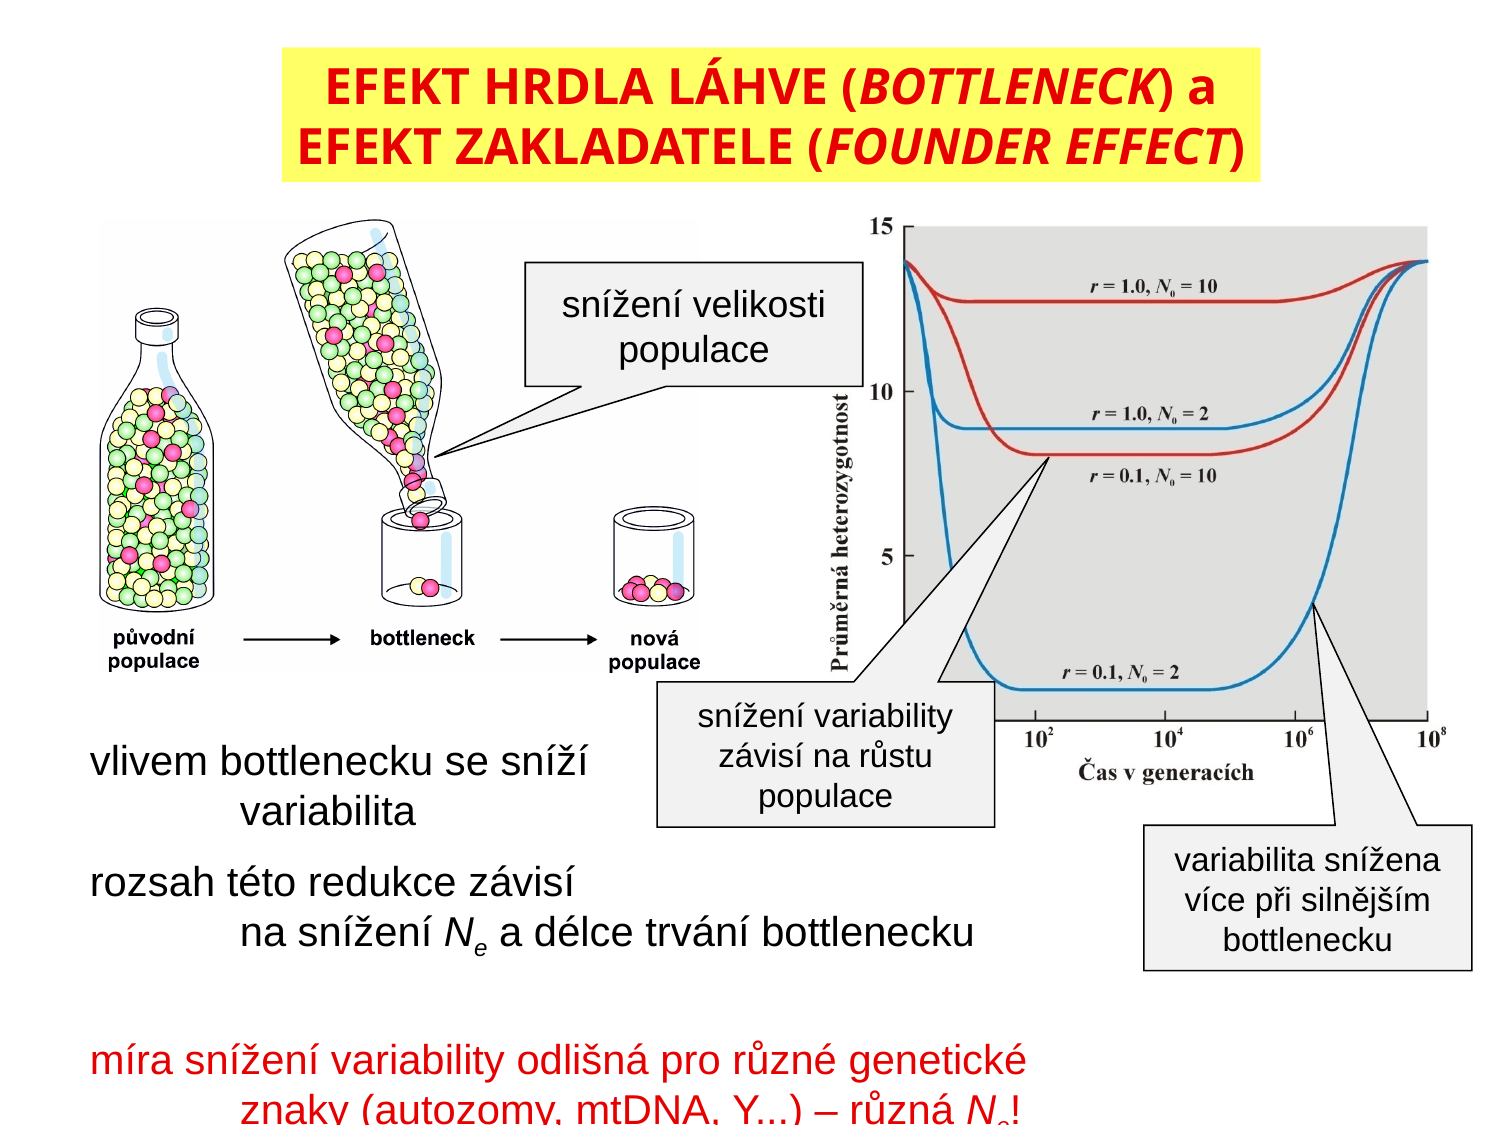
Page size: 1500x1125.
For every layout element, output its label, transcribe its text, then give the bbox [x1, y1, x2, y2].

text_box vlivem bottlenecku se sníží variabilita rozsah této redukce závisí na snížení Ne a délce trvání bottlenecku míra snížení variability odlišná pro různé genetické znaky (autozomy, mtDNA, Y...) – různá Ne! [74, 726, 1113, 1125]
picture [98, 219, 700, 673]
text_box variabilita snížena více při silnějším bottlenecku [1143, 793, 1472, 971]
text_box snížení variability závisí na růstu populace [657, 681, 825, 726]
picture [830, 217, 1446, 785]
text_box EFEKT HRDLA LÁHVE (BOTTLENECK) a EFEKT ZAKLADATELE (FOUNDER EFFECT) [281, 47, 1261, 183]
text_box snížení velikosti populace [705, 262, 825, 387]
